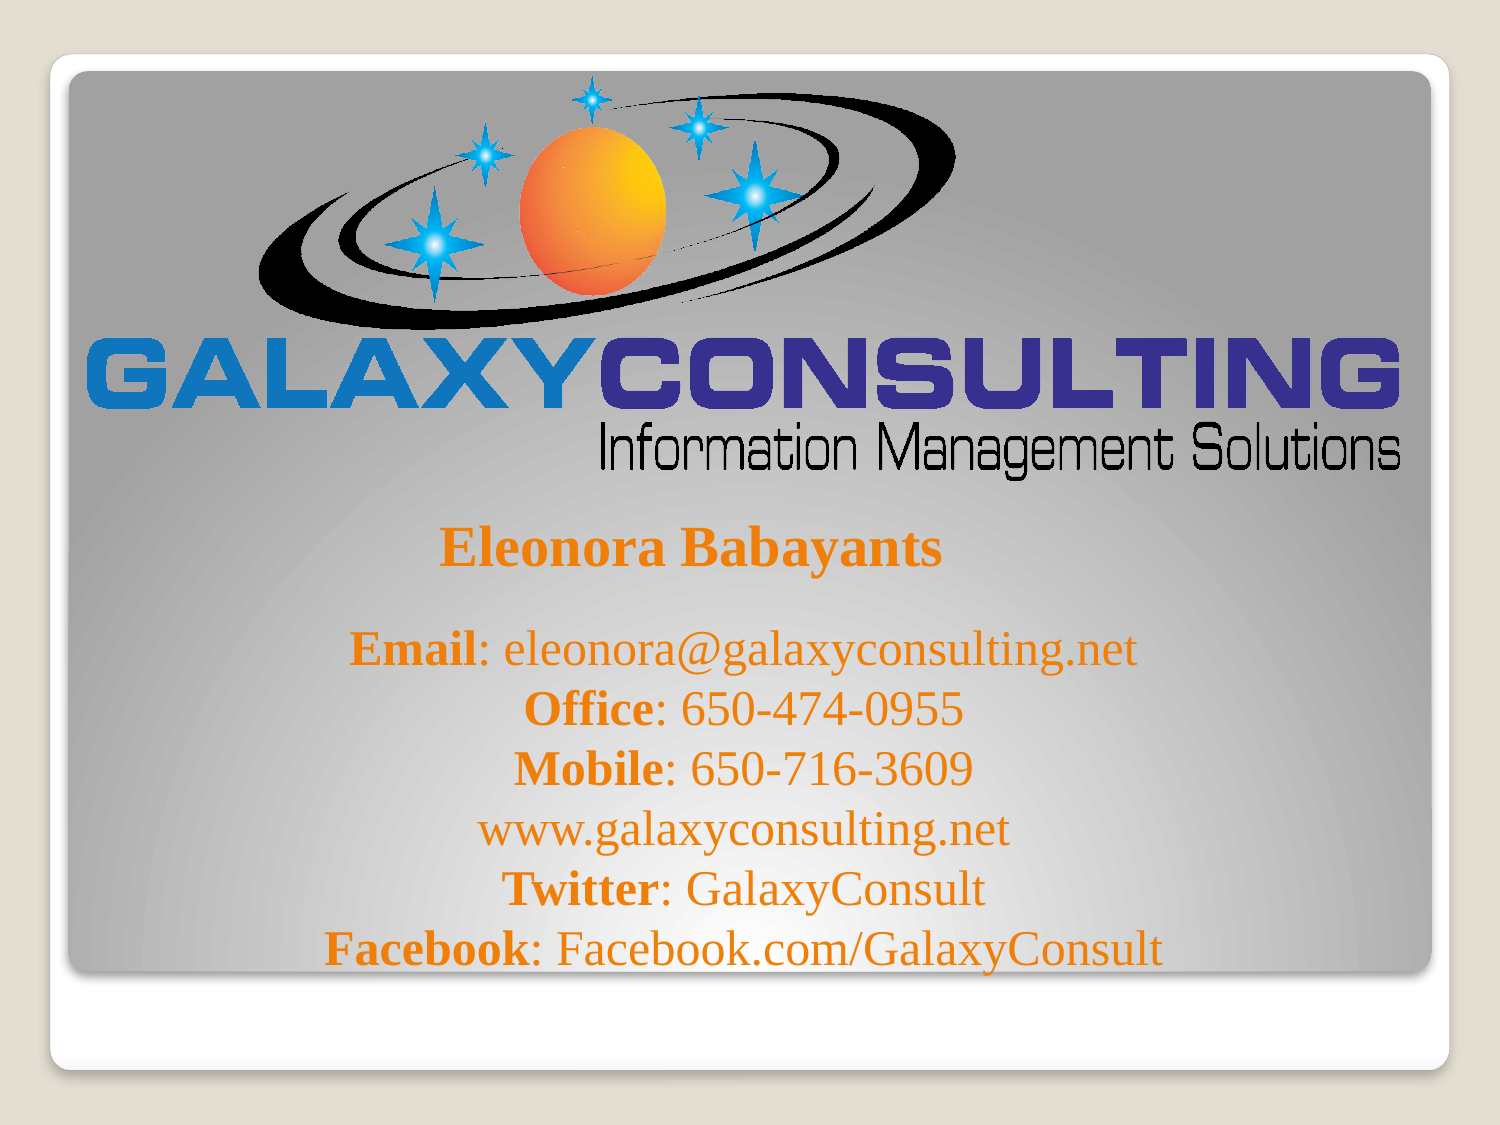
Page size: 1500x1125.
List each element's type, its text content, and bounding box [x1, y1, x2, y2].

picture [87, 74, 1401, 481]
list Email: eleonora@galaxyconsulting.net Office: 650-474-0955 Mobile: 650-716-3609 www.galaxyconsulting.net Twitter: GalaxyConsult Facebook: Facebook.com/GalaxyConsult [226, 600, 1261, 1038]
title Eleonora Babayants [425, 495, 1063, 586]
